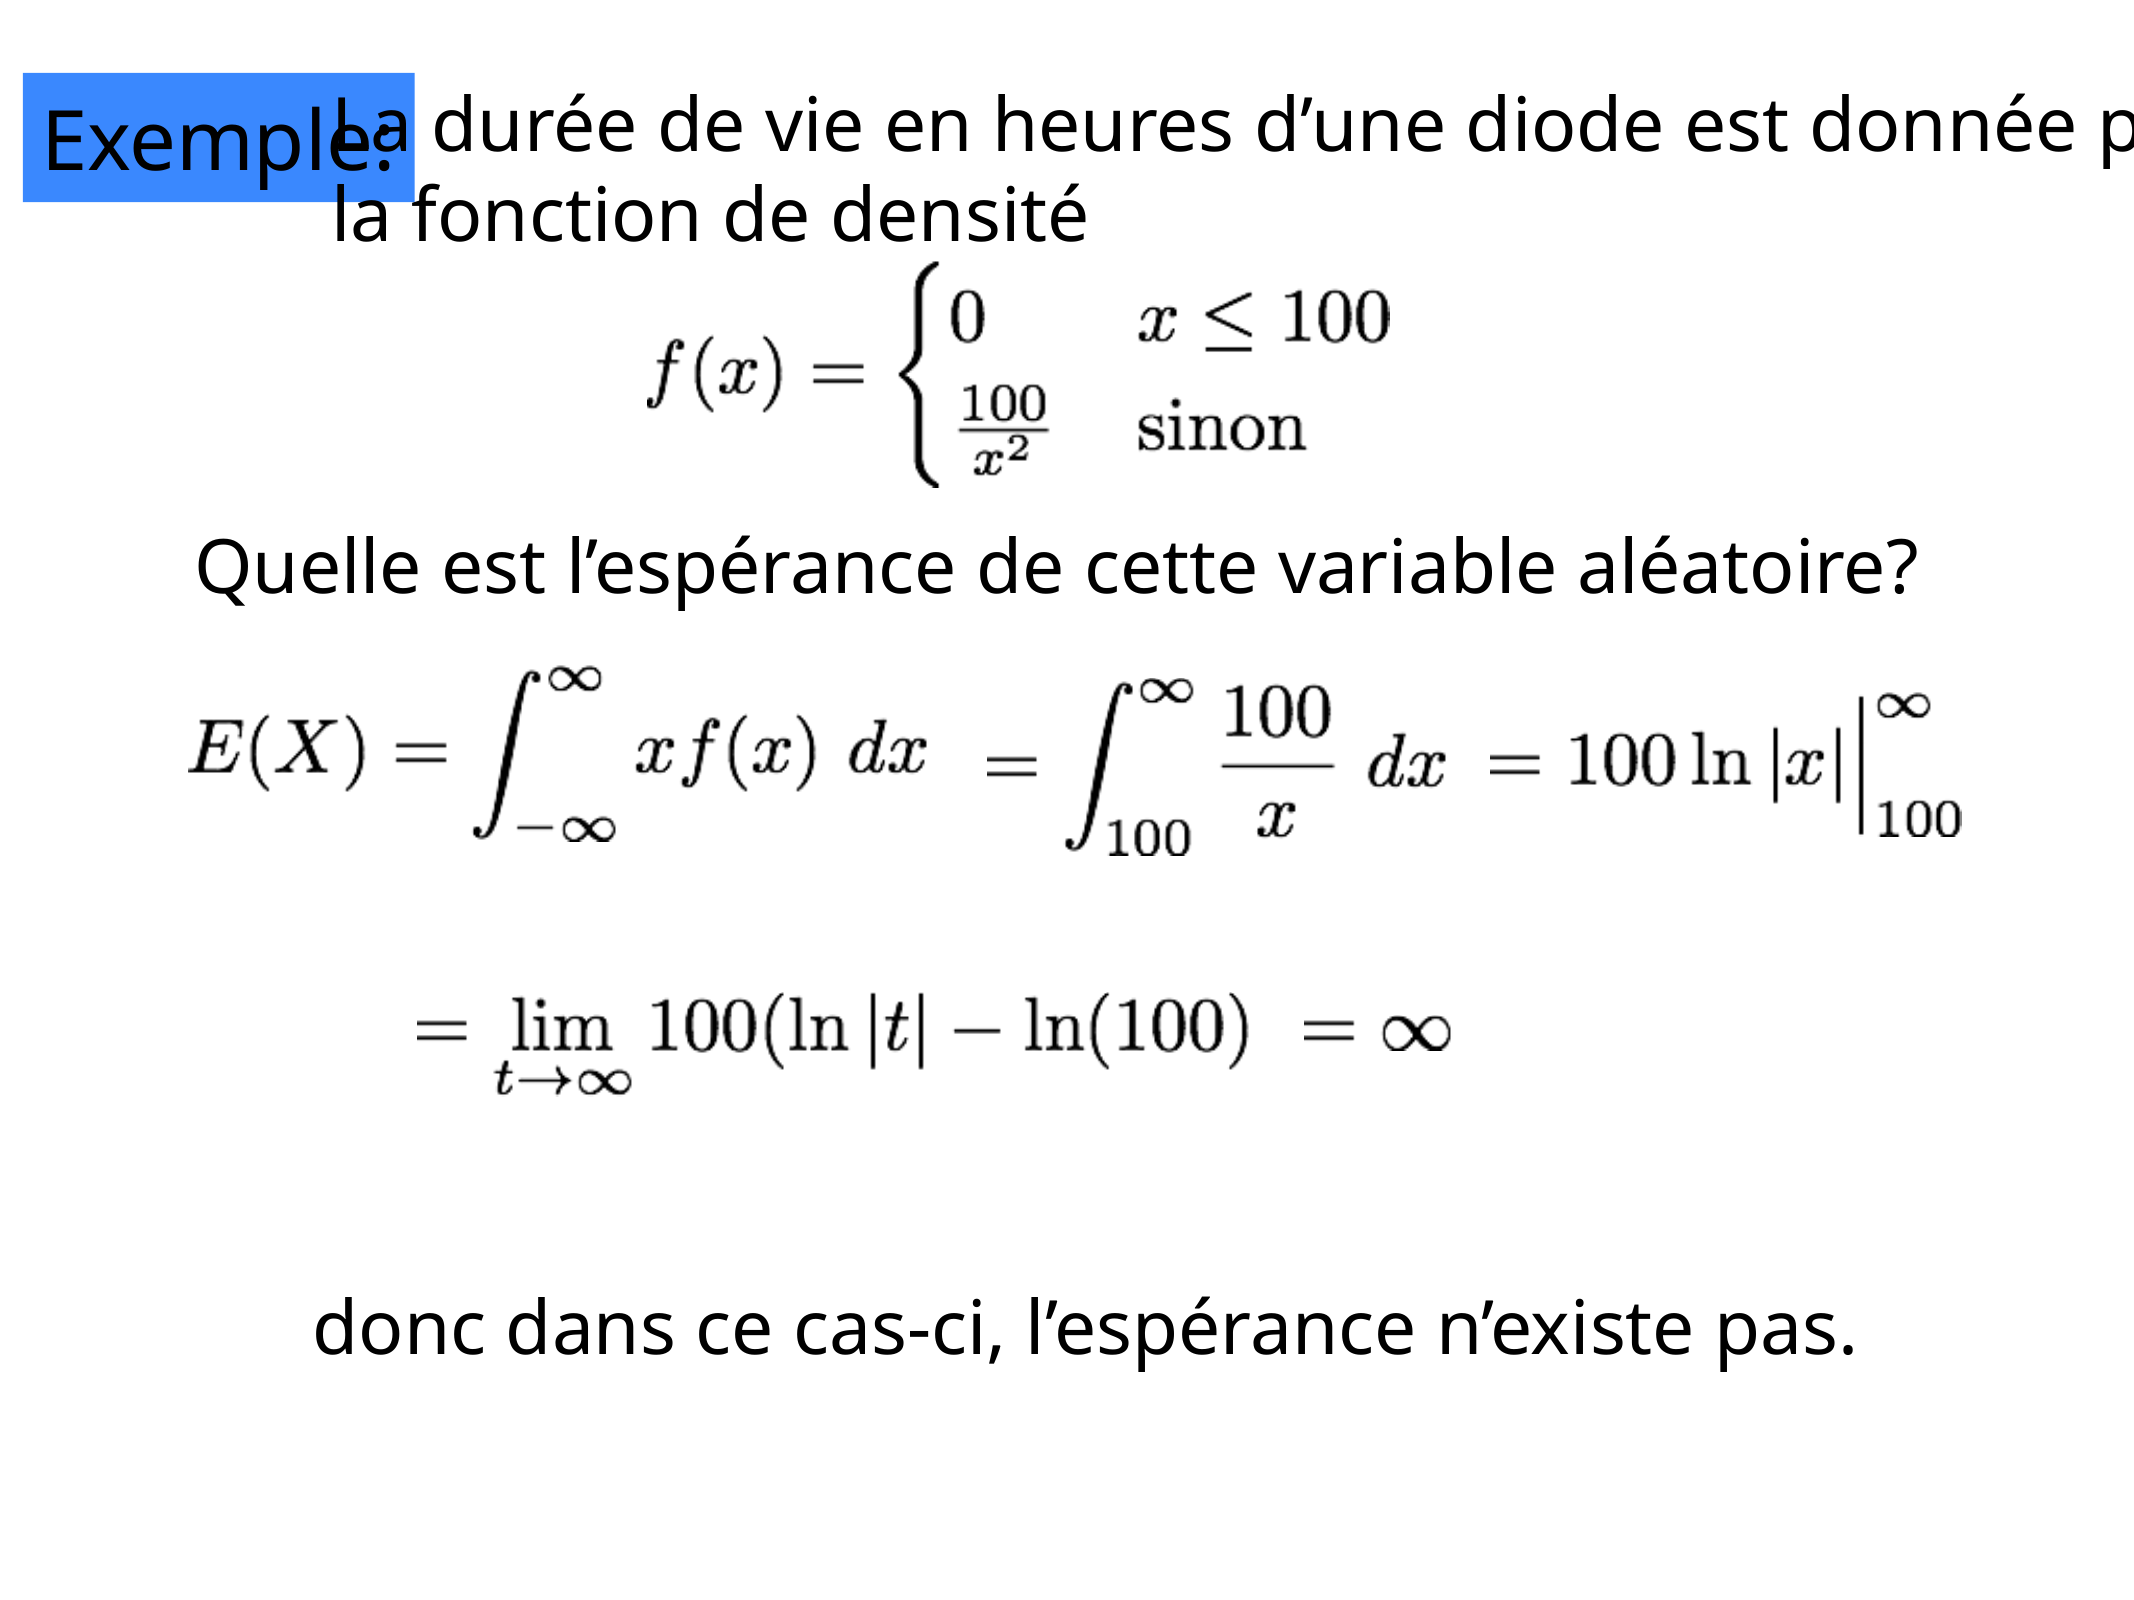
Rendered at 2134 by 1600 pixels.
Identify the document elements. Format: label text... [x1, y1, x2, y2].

text_box La durée de vie en heures d’une diode est donnée par la fonction de densité [322, 68, 2134, 265]
picture [417, 992, 1252, 1097]
text_box donc dans ce cas-ci, l’espérance n’existe pas. [304, 1270, 1869, 1378]
picture [647, 260, 1390, 488]
text_box Quelle est l’espérance de cette variable aléatoire? [185, 510, 1948, 618]
picture [1304, 1014, 1453, 1051]
picture [188, 664, 929, 843]
picture [987, 677, 1449, 856]
list Exemple: [21, 71, 322, 204]
picture [1490, 691, 1962, 838]
